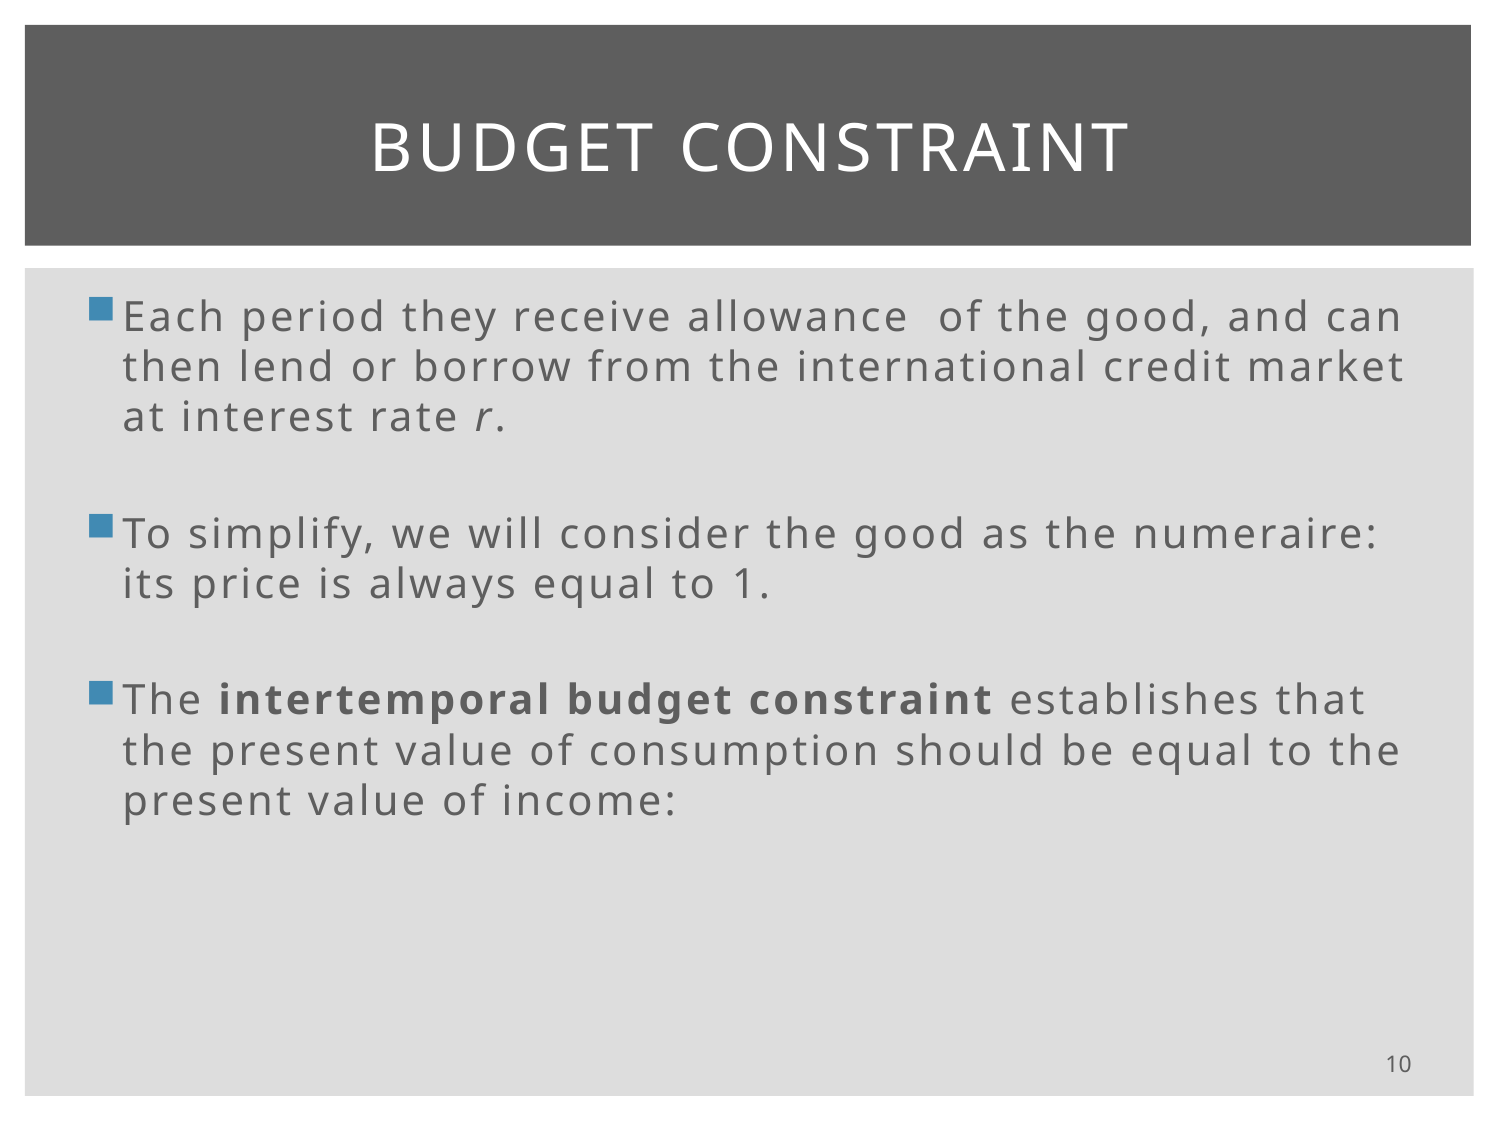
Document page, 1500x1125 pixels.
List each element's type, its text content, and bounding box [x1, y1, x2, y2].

title Budget constraint [62, 58, 1438, 232]
slide_number 10 [1349, 1041, 1448, 1089]
